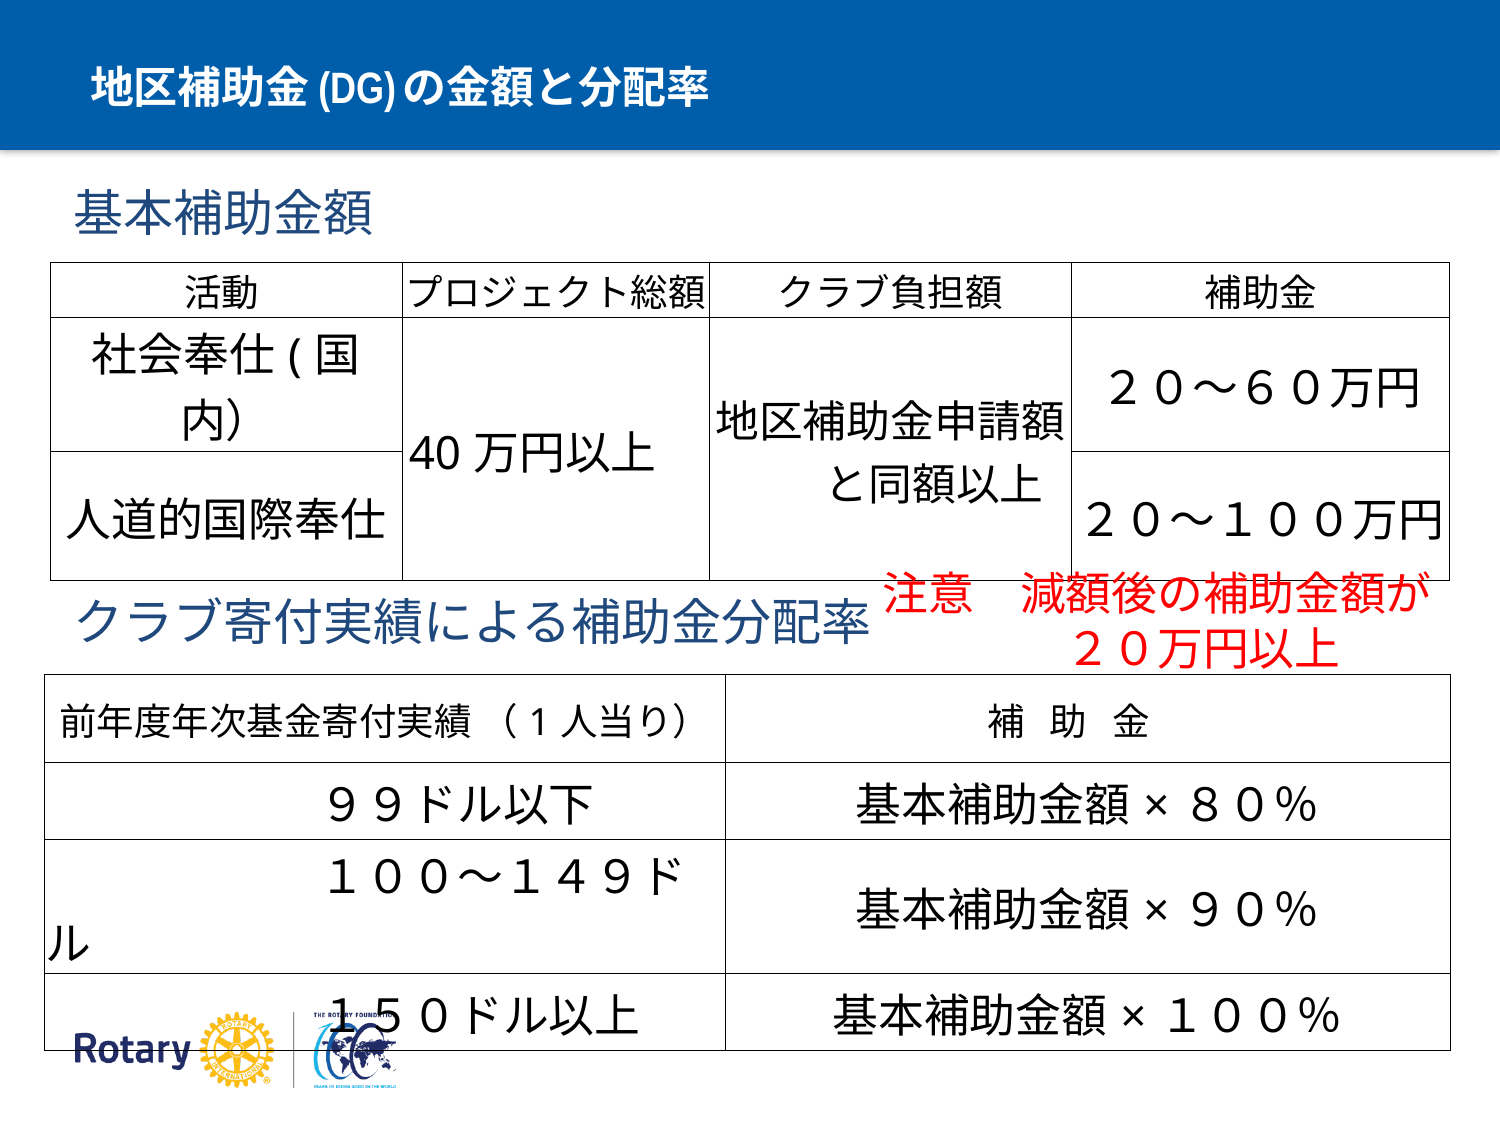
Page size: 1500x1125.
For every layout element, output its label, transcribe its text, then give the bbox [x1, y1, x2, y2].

text_box クラブ寄付実績による補助金分配率 [49, 596, 868, 646]
table_cell 基本補助金額×９０％ [726, 840, 1450, 973]
table_cell １５０ドル以上 [45, 974, 725, 1050]
table_cell 基本補助金額×１００％ [726, 974, 1450, 1050]
table_cell ９９ドル以下 [45, 763, 725, 839]
table_cell 補 助 金 [726, 675, 1450, 762]
table_header 活動 [51, 263, 402, 317]
table_cell 40万円以上 [403, 318, 709, 580]
table_cell 基本補助金額×８０％ [726, 763, 1450, 839]
table_header 補助金 [1072, 263, 1449, 317]
text_box 注意 減額後の補助金額が ２０万円以上 [868, 557, 1482, 682]
picture [75, 1051, 396, 1088]
table_cell ２０～１００万円 [1072, 452, 1449, 557]
table_cell １００～１４９ドル [45, 840, 725, 973]
table_header [45, 563, 868, 674]
table_cell ２０～６０万円 [1072, 318, 1449, 451]
table_header プロジェクト総額 [403, 263, 709, 317]
table_header クラブ負担額 [710, 263, 1071, 317]
text_box 基本補助金額 [50, 187, 612, 237]
table_cell 人道的国際奉仕 [51, 452, 402, 580]
table_cell 前年度年次基金寄付実績 （1人当り） [45, 675, 725, 762]
title 地区補助金(DG)の金額と分配率 [75, 45, 1288, 125]
table_cell 社会奉仕(国内） [51, 318, 402, 451]
table_cell 地区補助金申請額 と同額以上 [710, 318, 1071, 580]
